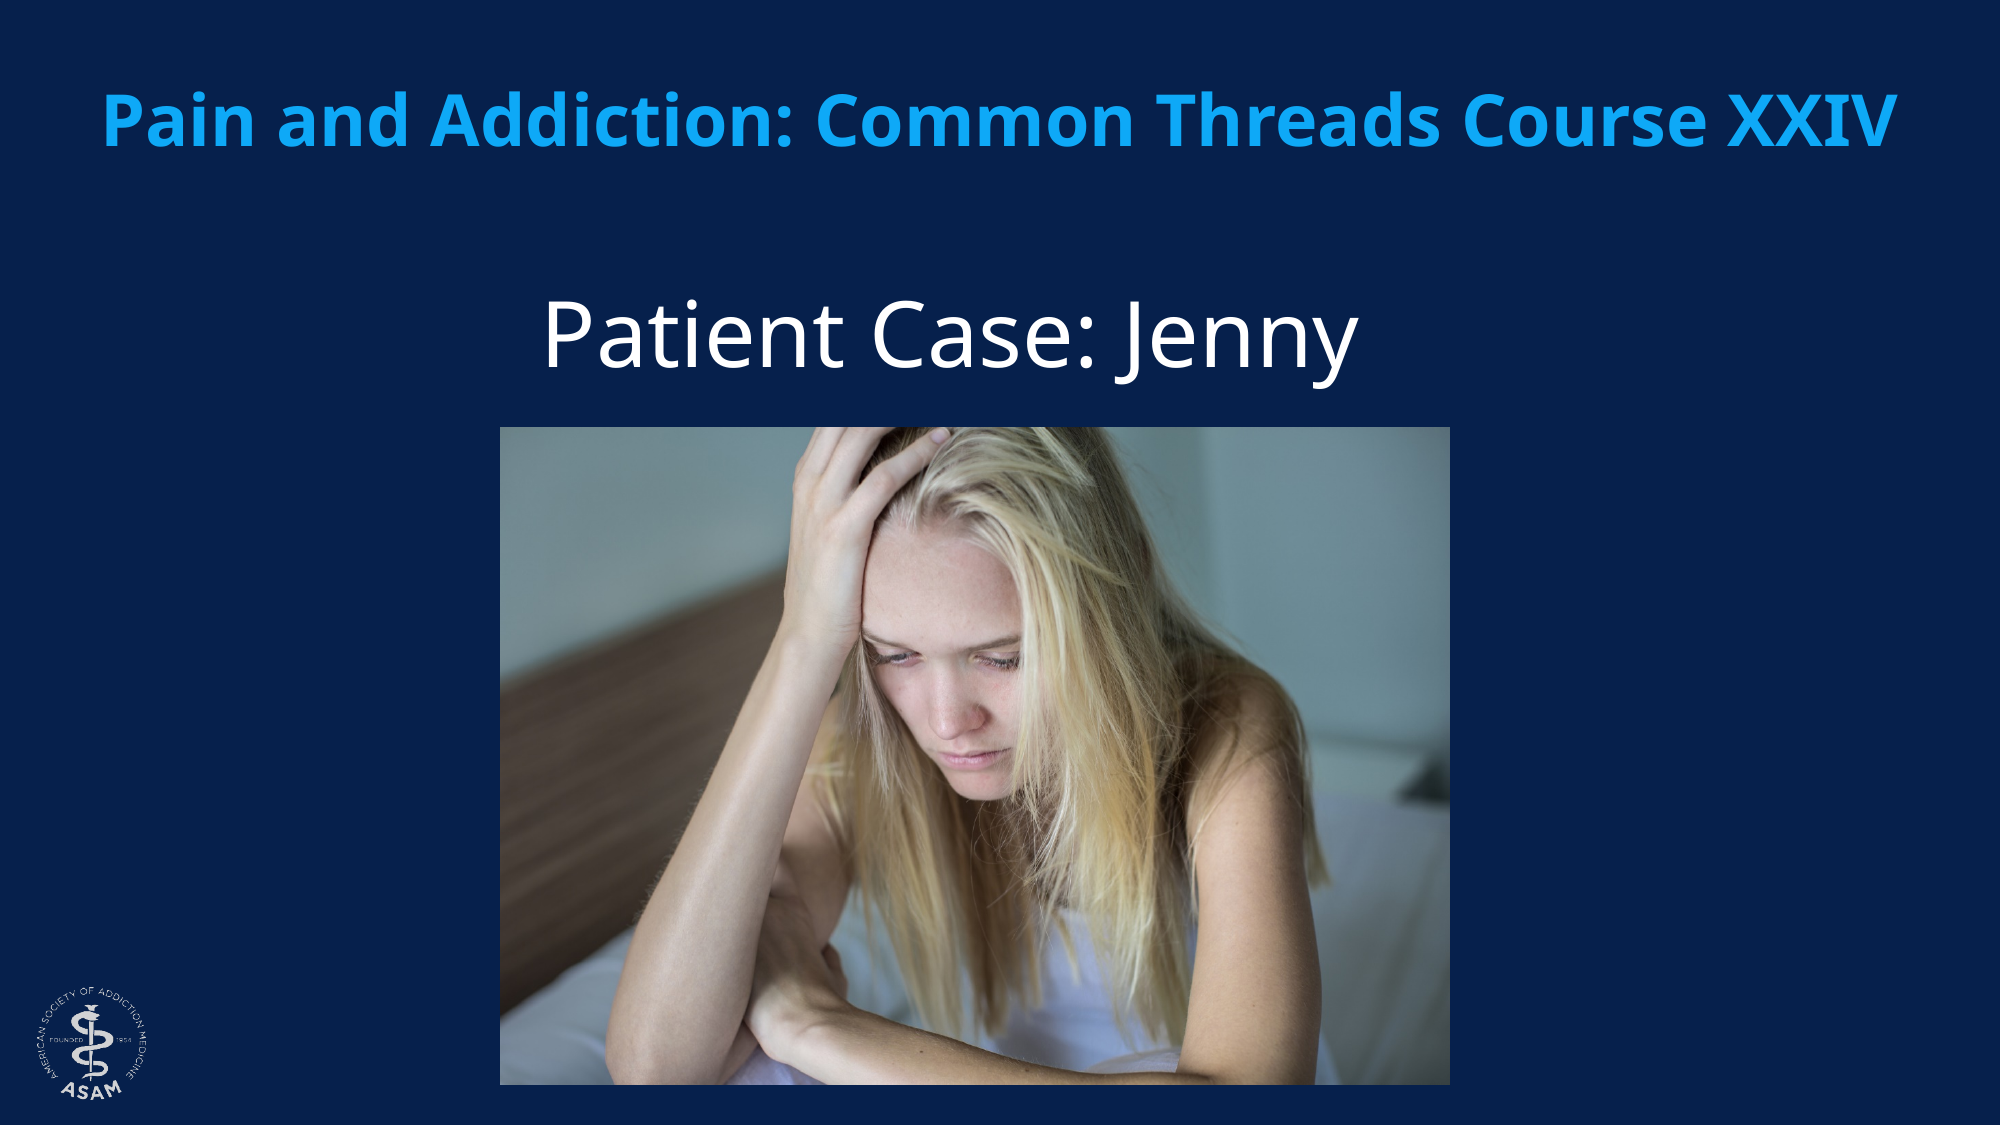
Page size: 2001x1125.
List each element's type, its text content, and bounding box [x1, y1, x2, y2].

picture [37, 987, 146, 1100]
title Pain and Addiction: Common Threads Course XXIV [99, 37, 1900, 200]
list Patient Case: Jenny [99, 262, 1801, 413]
picture [499, 427, 1451, 1086]
